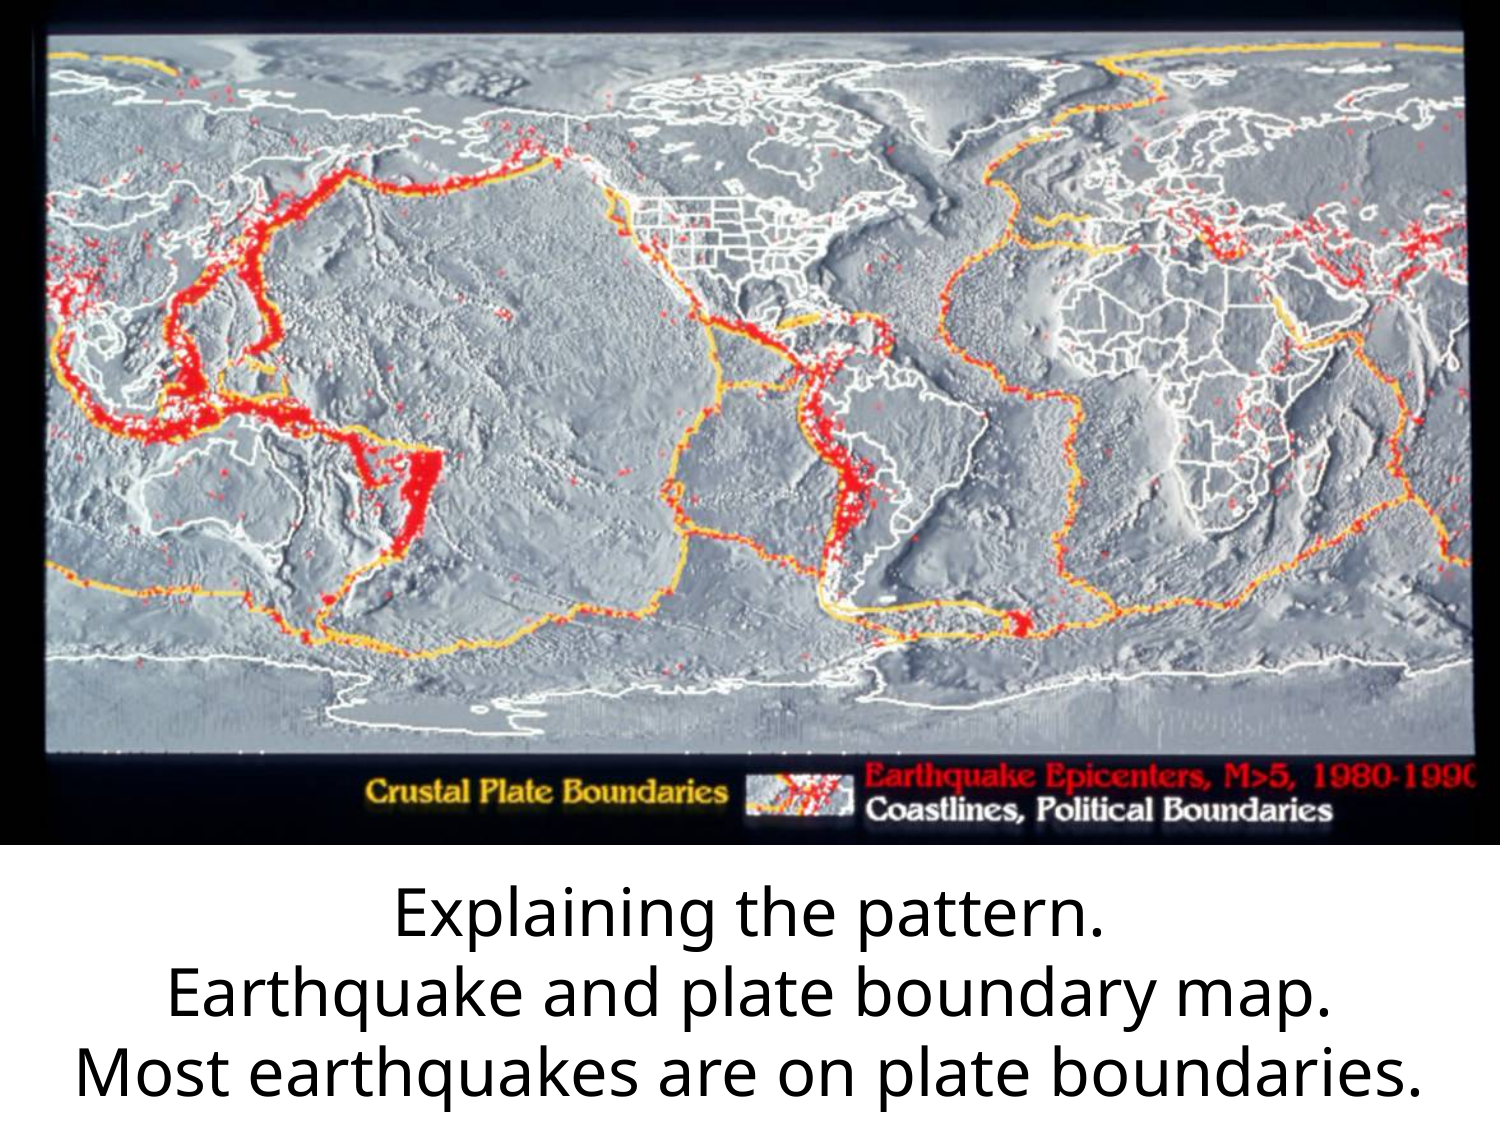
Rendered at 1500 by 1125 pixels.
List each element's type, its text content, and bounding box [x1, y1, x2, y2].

text_box Explaining the pattern. Earthquake and plate boundary map. Most earthquakes are on plate boundaries. [0, 862, 1500, 1118]
picture [0, 0, 1500, 845]
